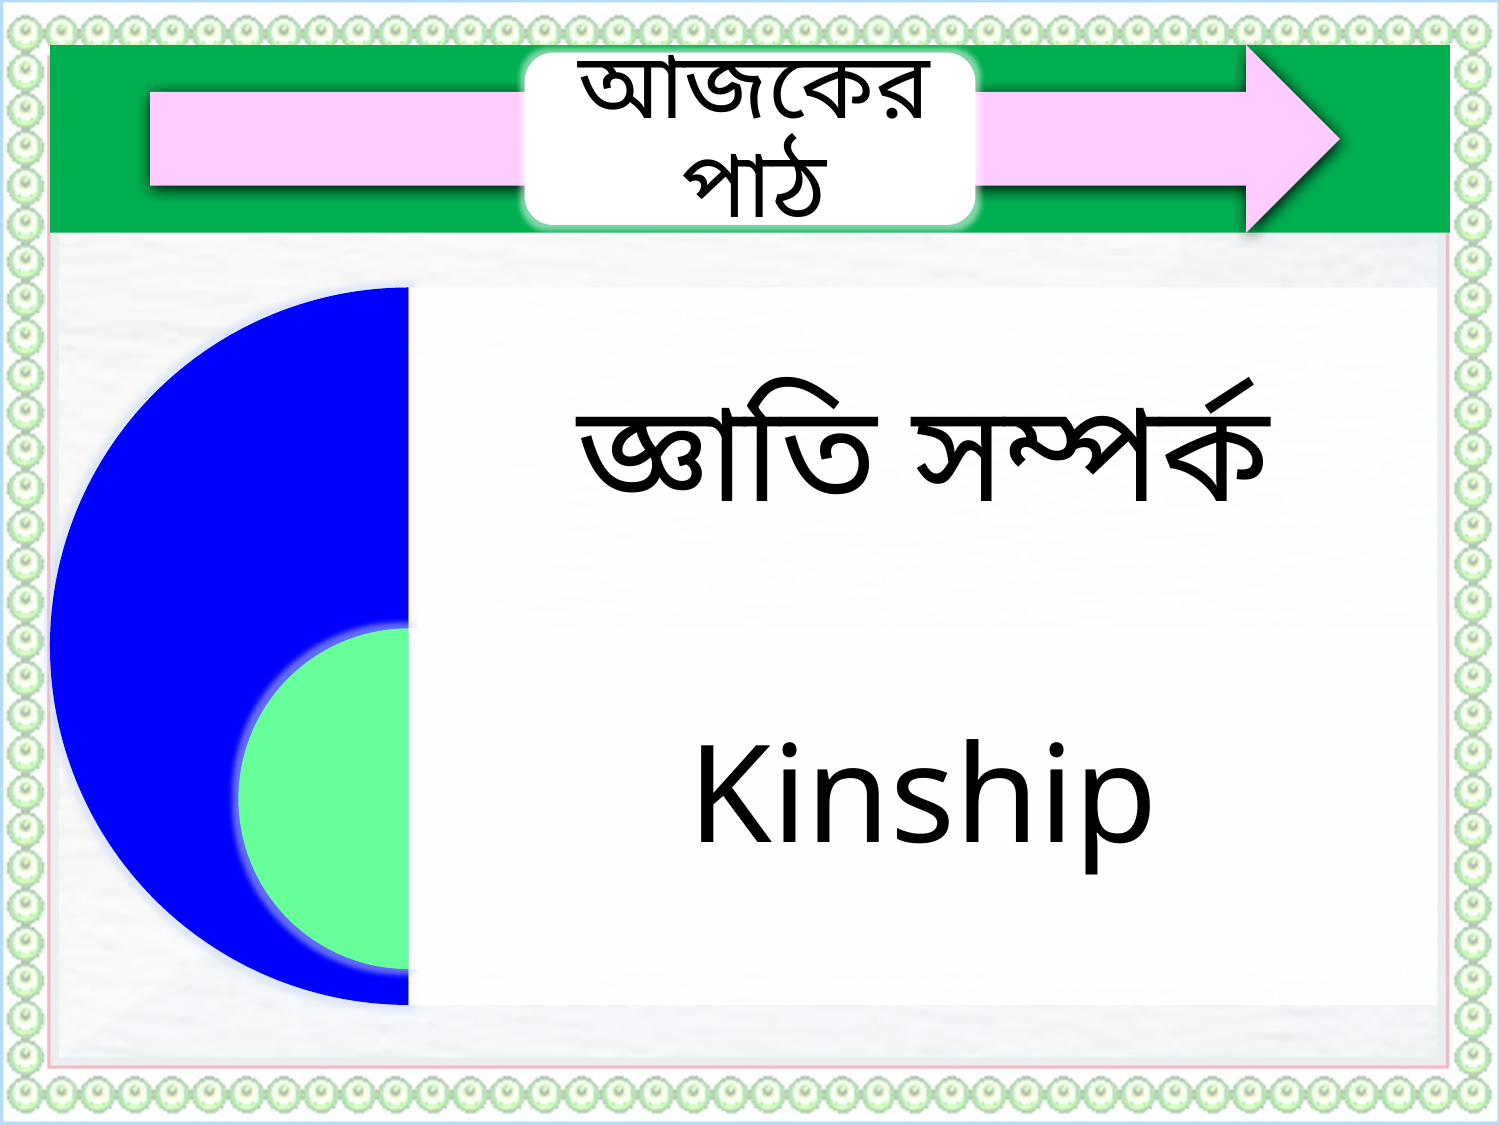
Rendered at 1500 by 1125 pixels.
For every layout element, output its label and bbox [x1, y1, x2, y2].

text_box [49, 44, 1451, 233]
list [49, 287, 1438, 1006]
